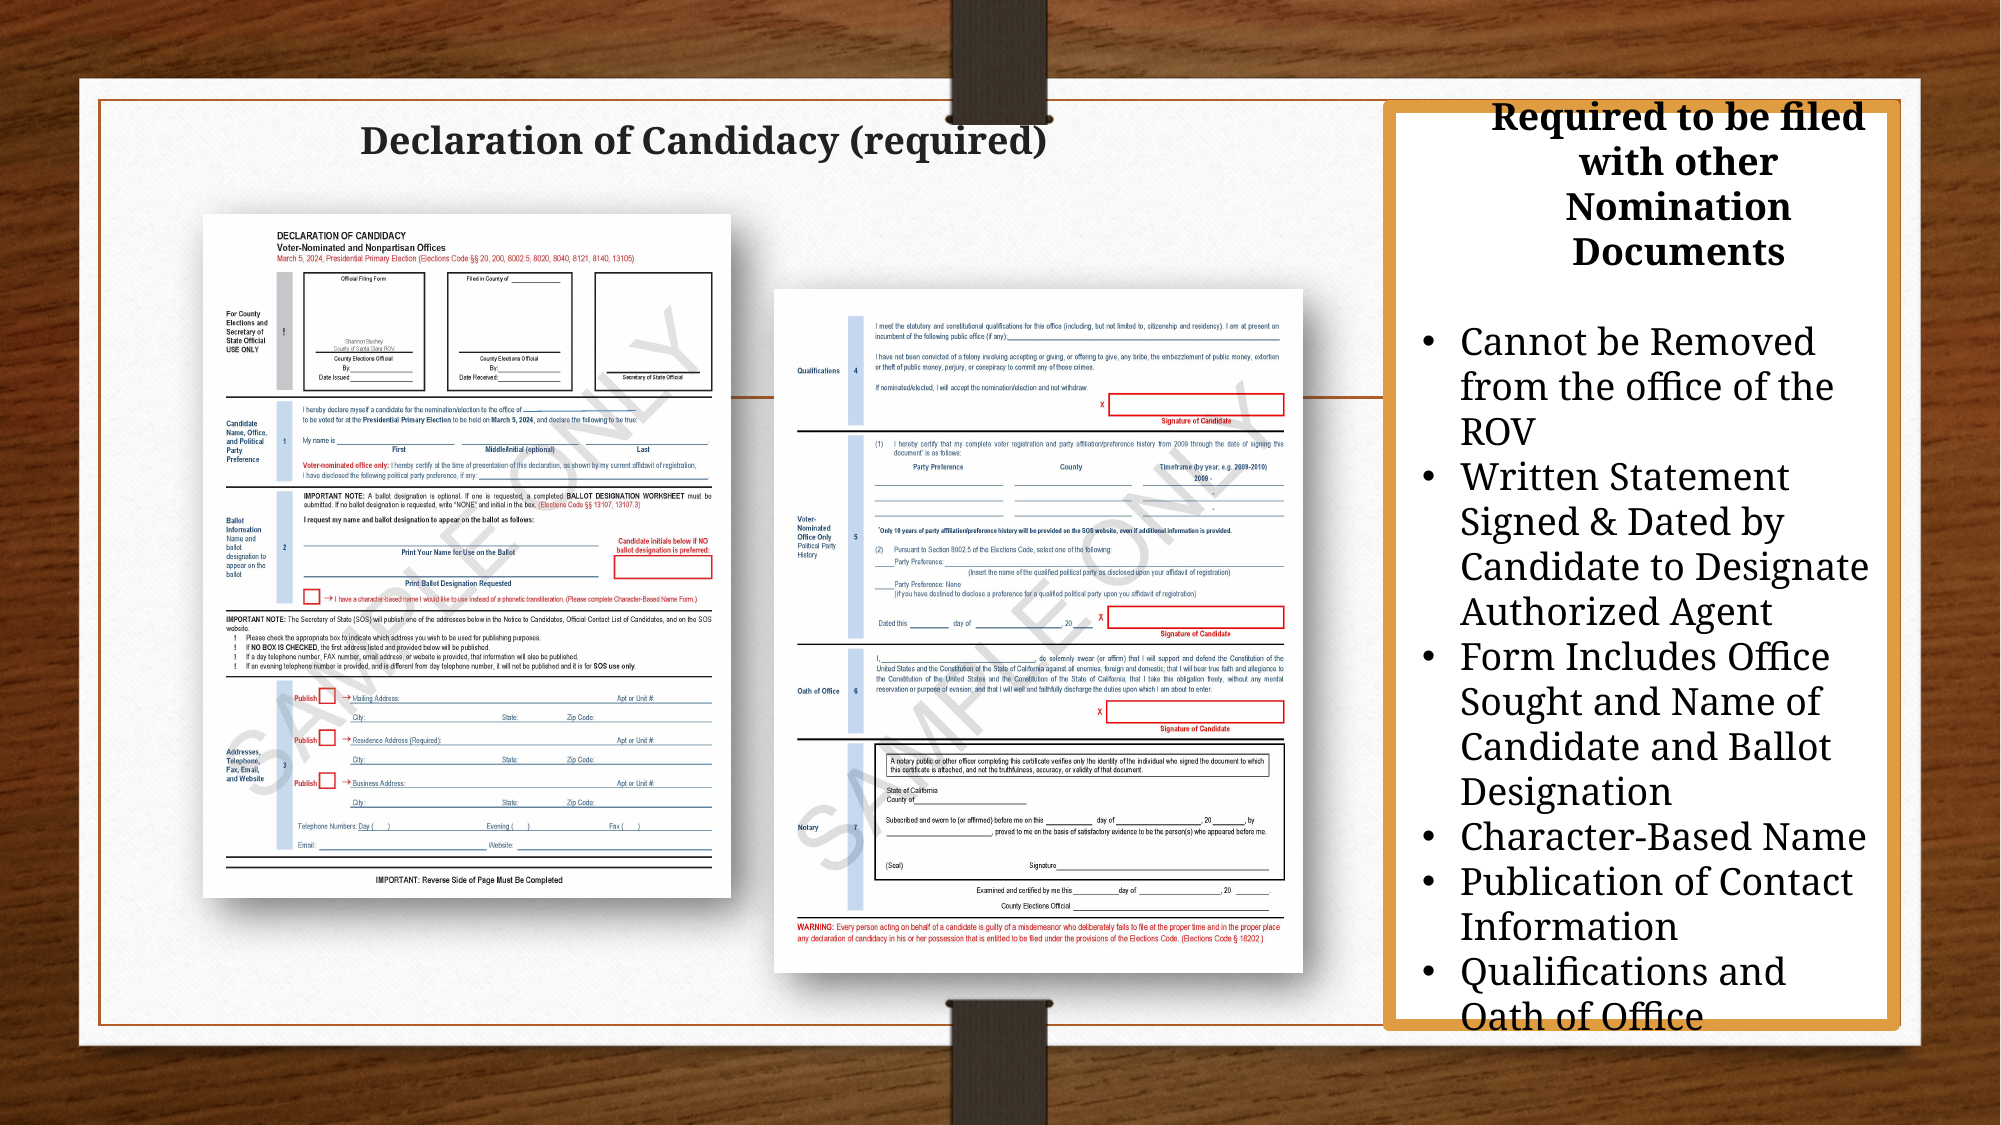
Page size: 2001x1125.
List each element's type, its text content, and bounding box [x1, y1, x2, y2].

picture [0, 0, 948, 1125]
text_box Declaration of Candidacy (required) [174, 106, 1235, 215]
picture [101, 0, 2001, 1125]
text_box Required to be filed with other Nomination Documents Cannot be Removed from the office of the ROV Written Statement Signed & Dated by Candidate to Designate Authorized Agent Form Includes Office Sought and Name of Candidate and Ballot Designation Character-Based Name Publication of Contact Information Qualifications and Oath of Office [1388, 105, 1895, 1026]
